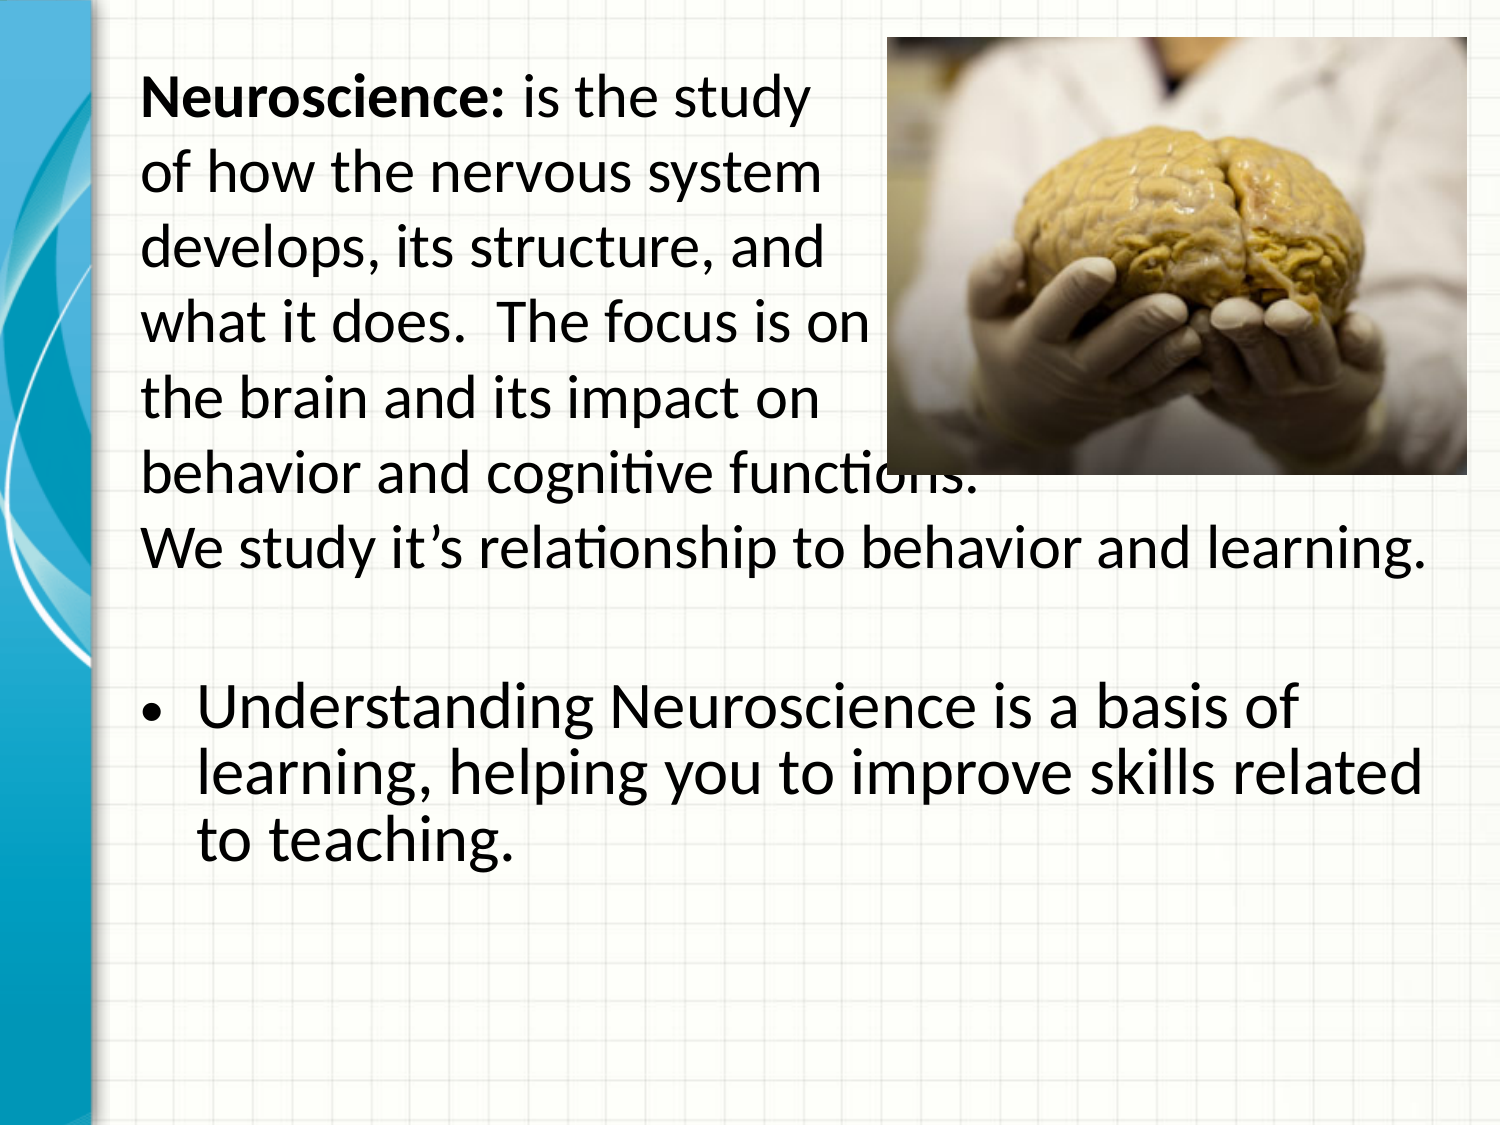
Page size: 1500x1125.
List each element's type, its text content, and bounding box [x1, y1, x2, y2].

list Neuroscience: is the study of how the nervous system develops, its structure, and what it does. The focus is on the brain and its impact on behavior and cognitive functions. We study it’s relationship to behavior and learning. Understanding Neuroscience is a basis of learning, helping you to improve skills related to teaching. [125, 62, 1450, 1063]
picture [0, 0, 1500, 1125]
